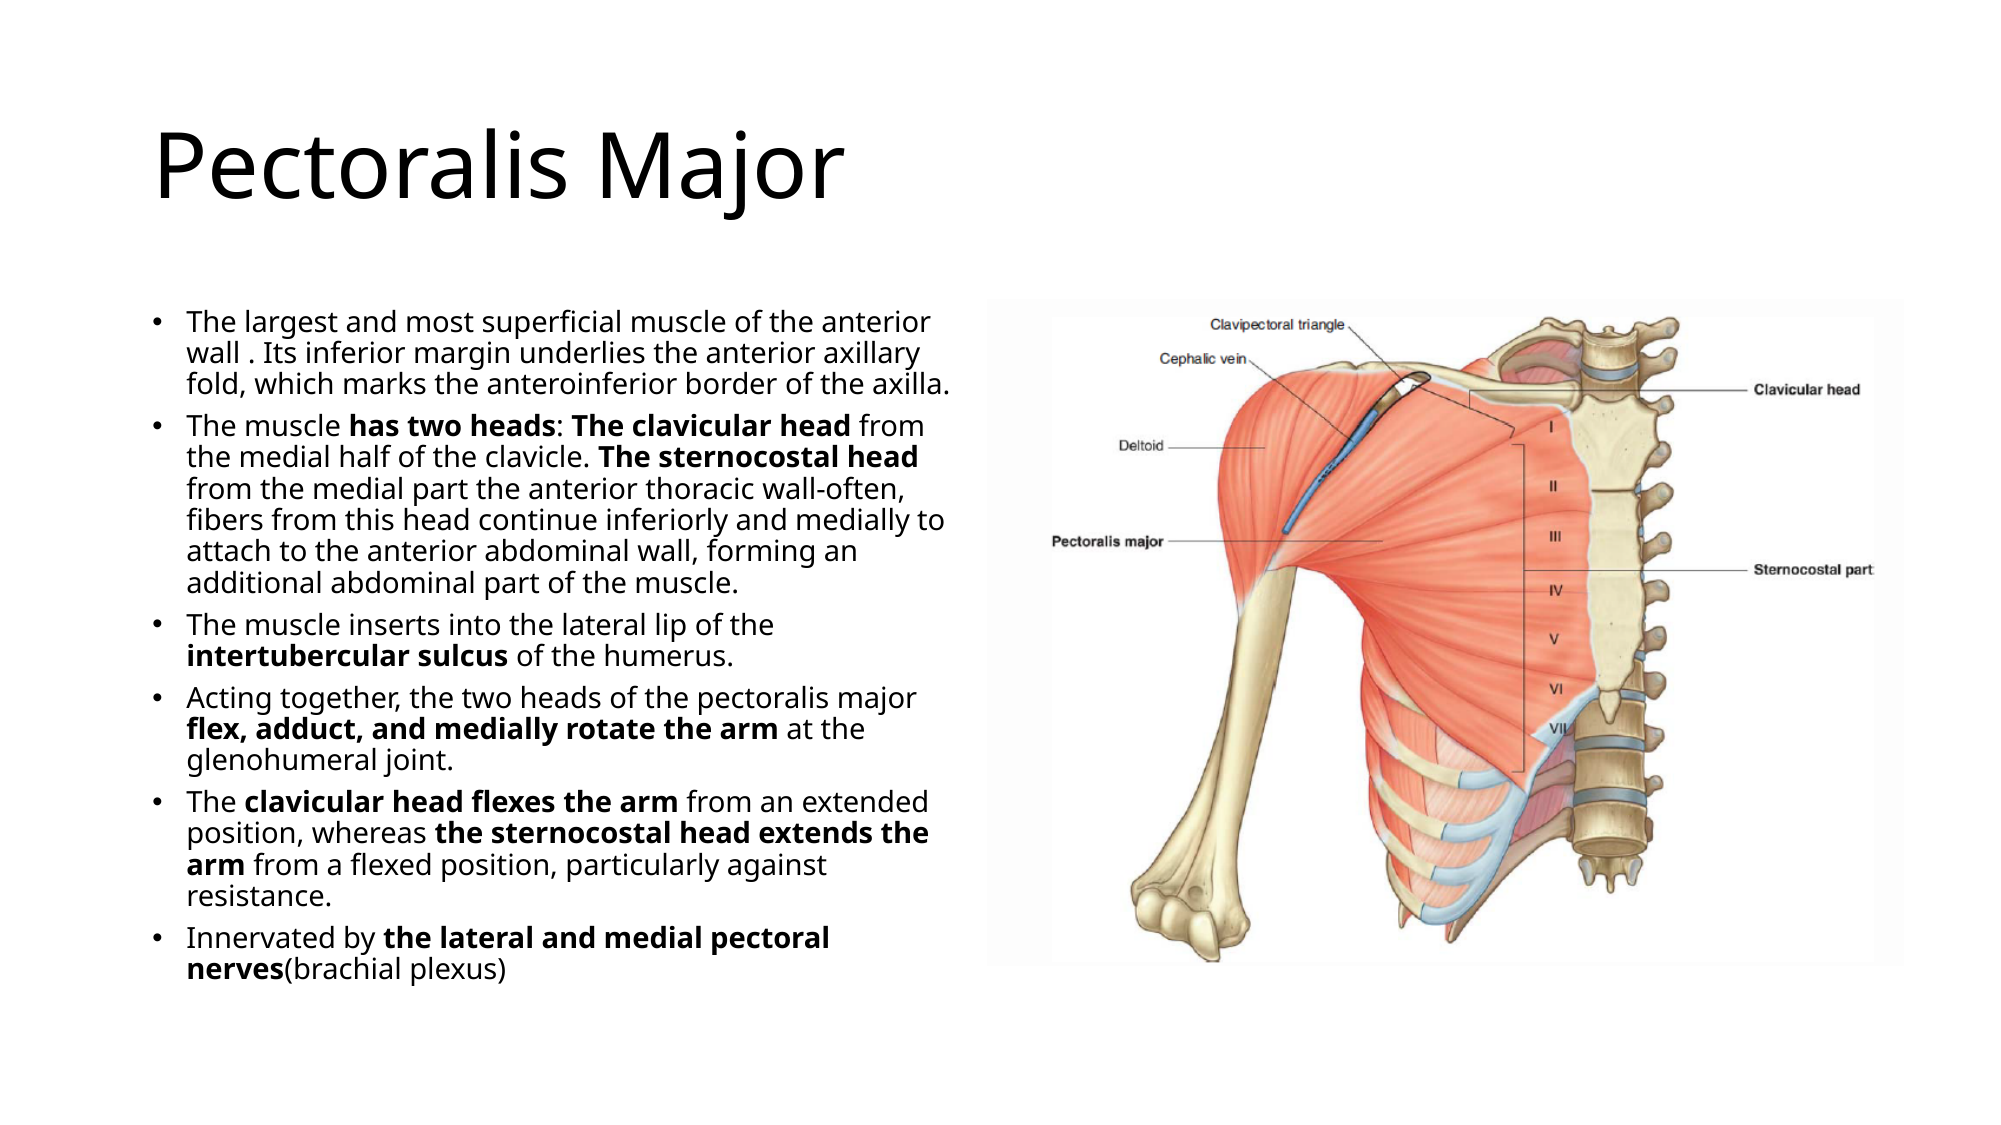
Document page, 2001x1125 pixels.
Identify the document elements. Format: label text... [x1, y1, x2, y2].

list The largest and most superficial muscle of the anterior wall . Its inferior margin underlies the anterior axillary fold, which marks the anteroinferior border of the axilla. The muscle has two heads: The clavicular head from the medial half of the clavicle. The sternocostal head from the medial part the anterior thoracic wall-often, fibers from this head continue inferiorly and medially to attach to the anterior abdominal wall, forming an additional abdominal part of the muscle. The muscle inserts into the lateral lip of the intertubercular sulcus of the humerus. Acting together, the two heads of the pectoralis major flex, adduct, and medially rotate the arm at the glenohumeral joint. The clavicular head flexes the arm from an extended position, whereas the sternocostal head extends the arm from a flexed position, particularly against resistance. Innervated by the lateral and medial pectoral nerves(brachial plexus) [137, 299, 988, 1014]
title Pectoralis Major [137, 59, 1863, 278]
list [986, 298, 1904, 967]
